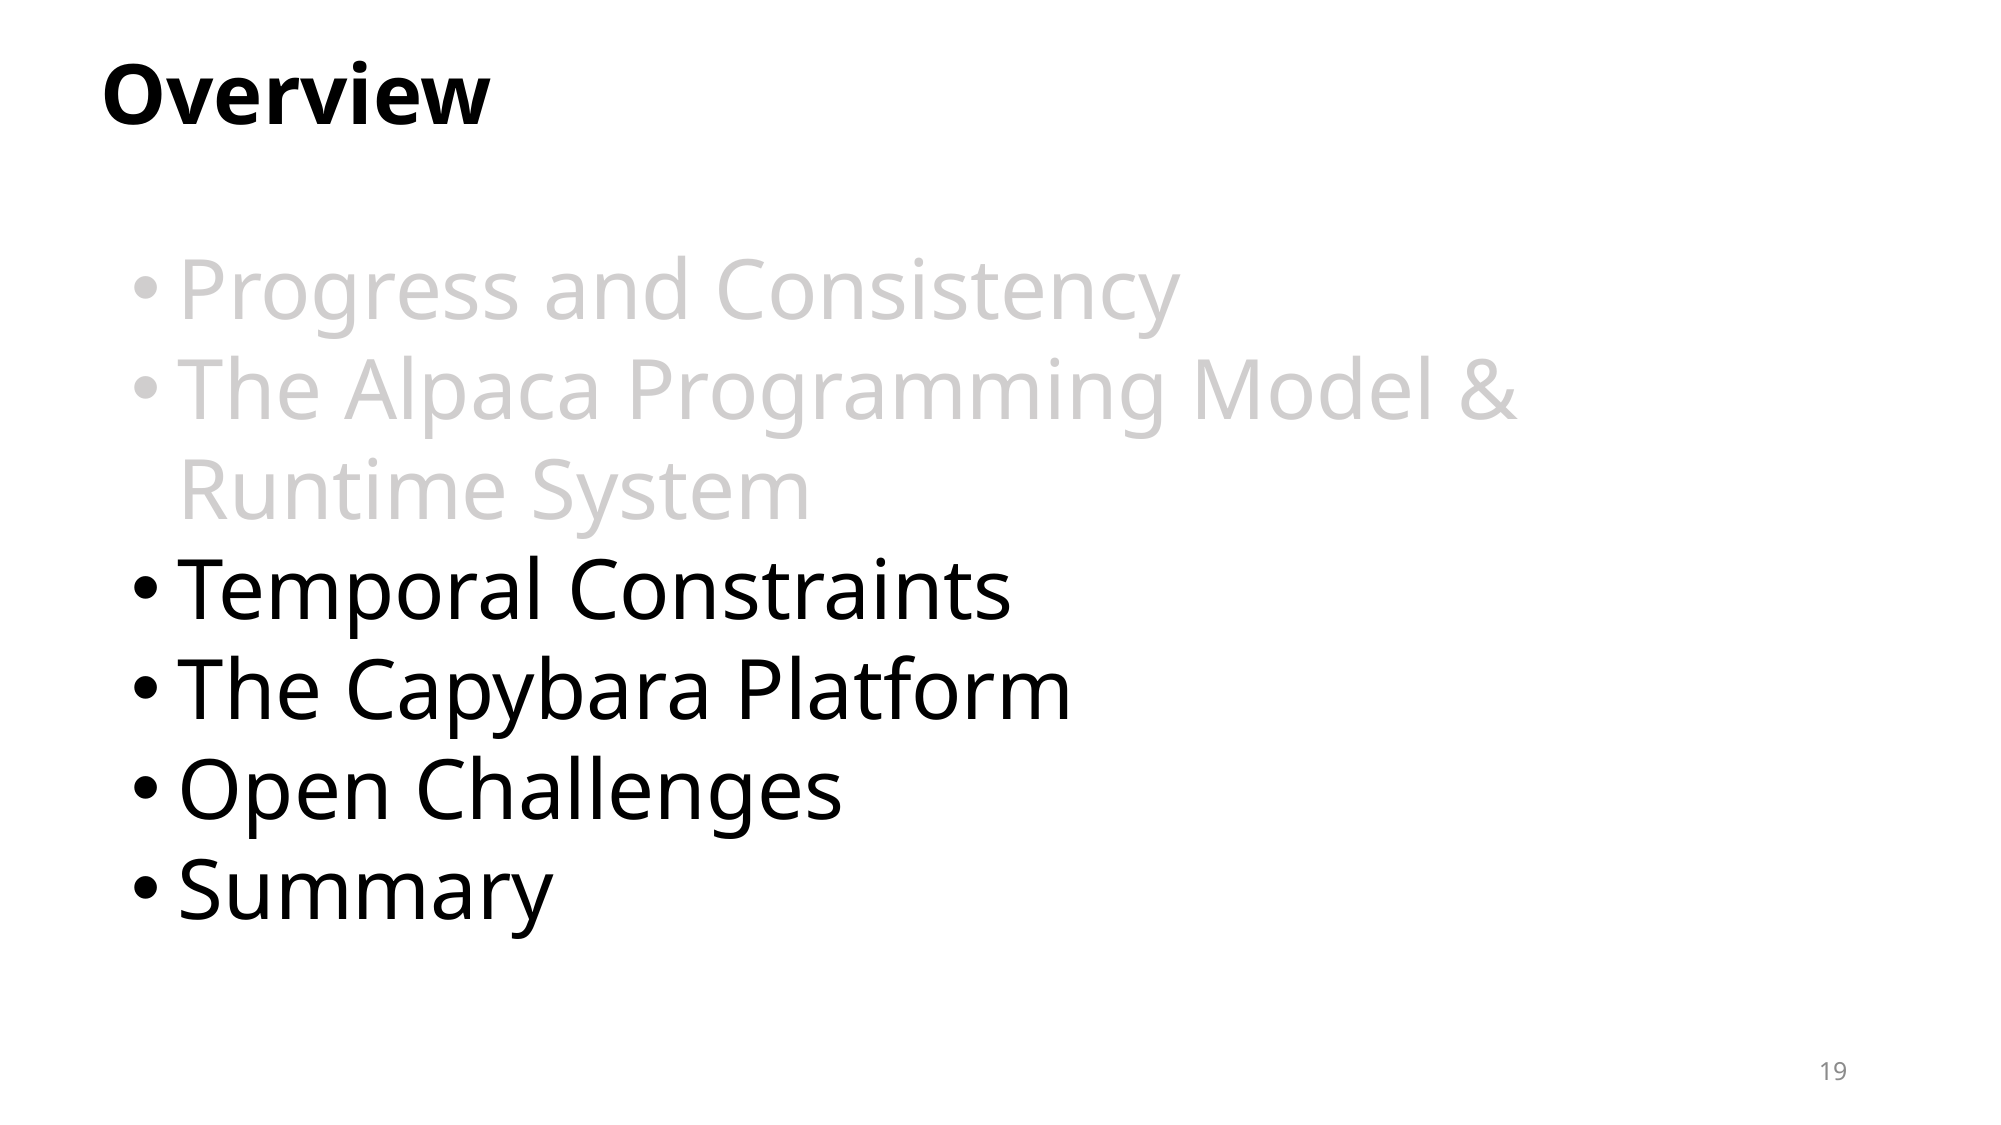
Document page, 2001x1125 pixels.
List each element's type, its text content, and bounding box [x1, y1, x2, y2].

text_box Overview [85, 33, 1873, 149]
slide_number 19 [1412, 1042, 1863, 1103]
text_box Progress and Consistency The Alpaca Programming Model & Runtime System Temporal Constraints The Capybara Platform Open Challenges Summary [116, 229, 1670, 944]
